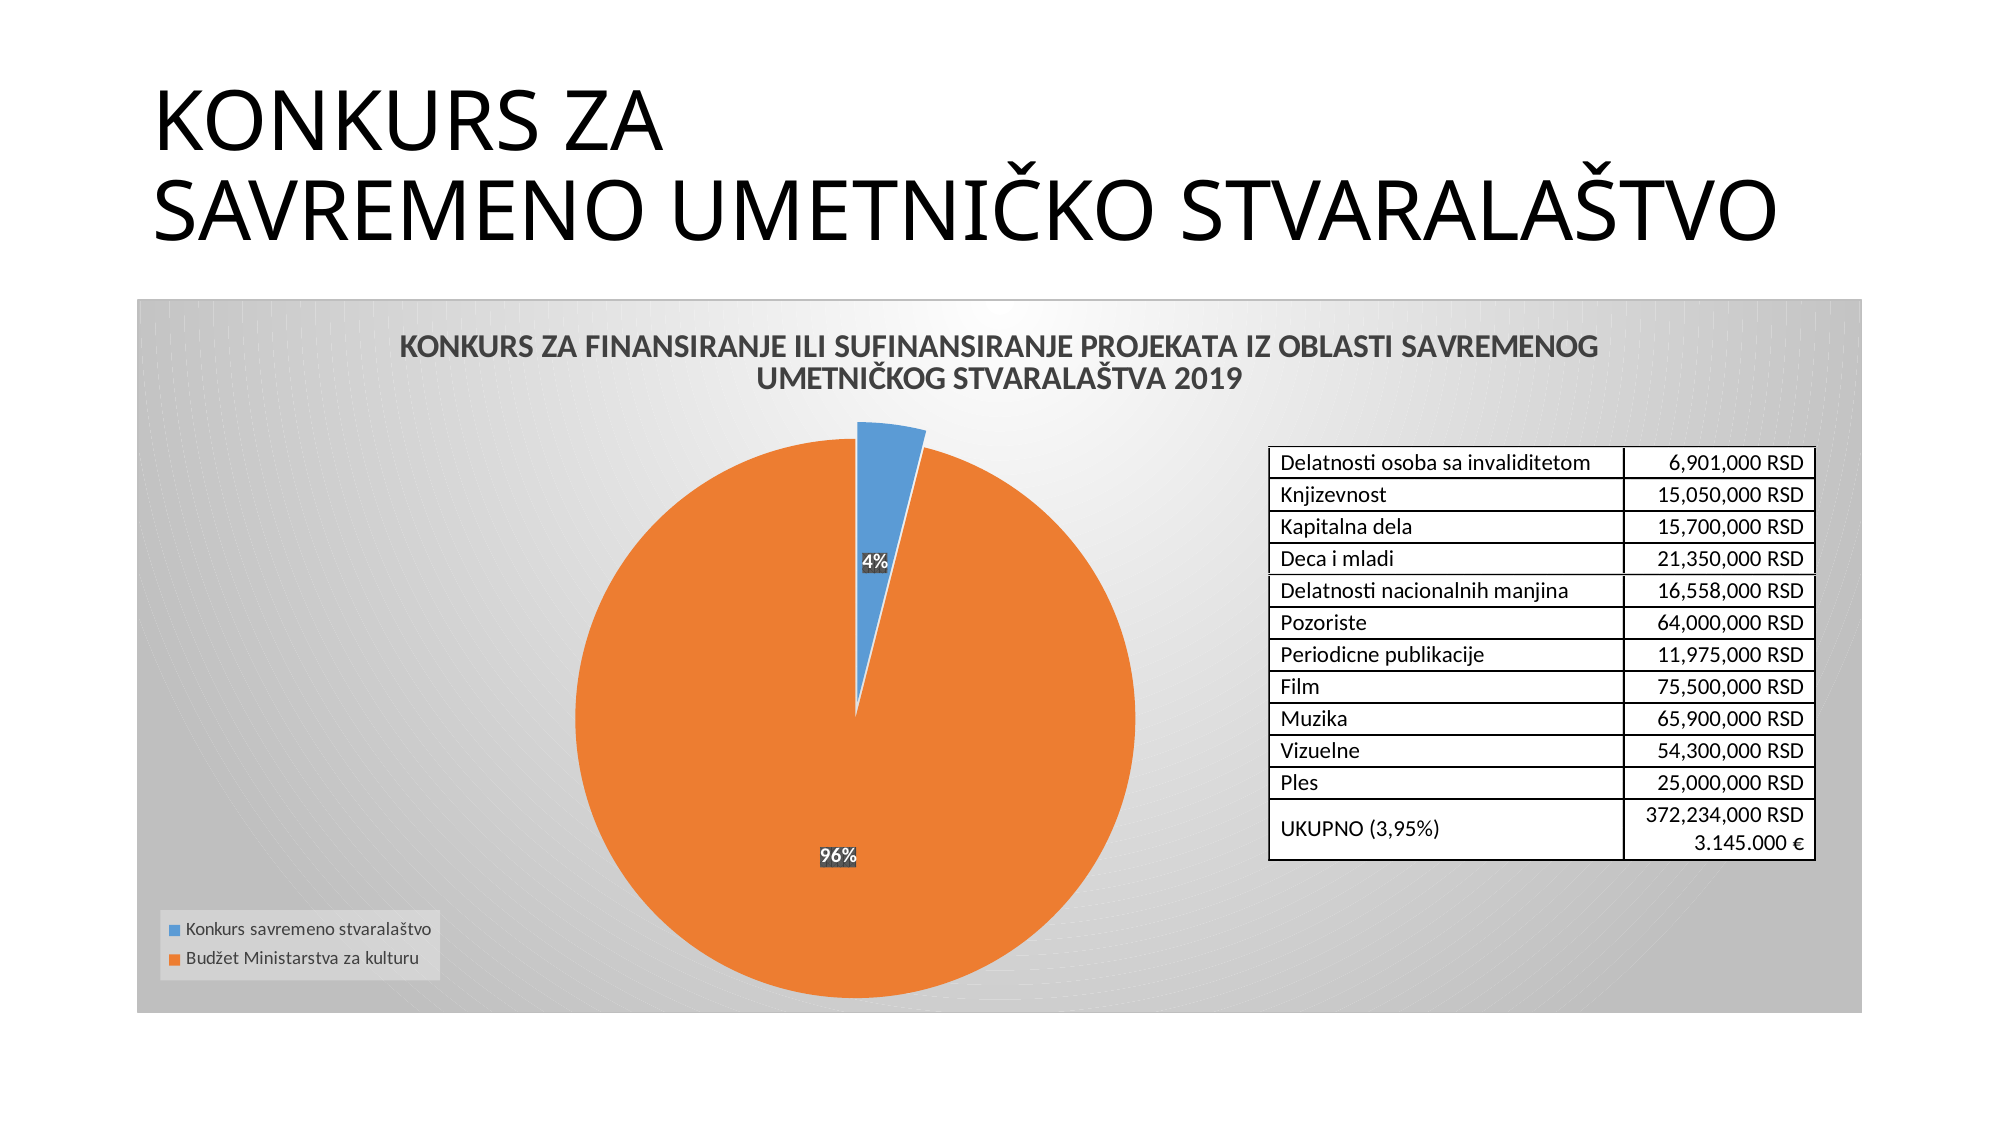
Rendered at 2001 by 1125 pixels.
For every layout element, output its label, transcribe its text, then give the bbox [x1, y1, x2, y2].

chart [137, 299, 1863, 1014]
picture [1268, 445, 2000, 909]
title KONKURS ZA SAVREMENO UMETNIČKO STVARALAŠTVO [137, 59, 1863, 278]
